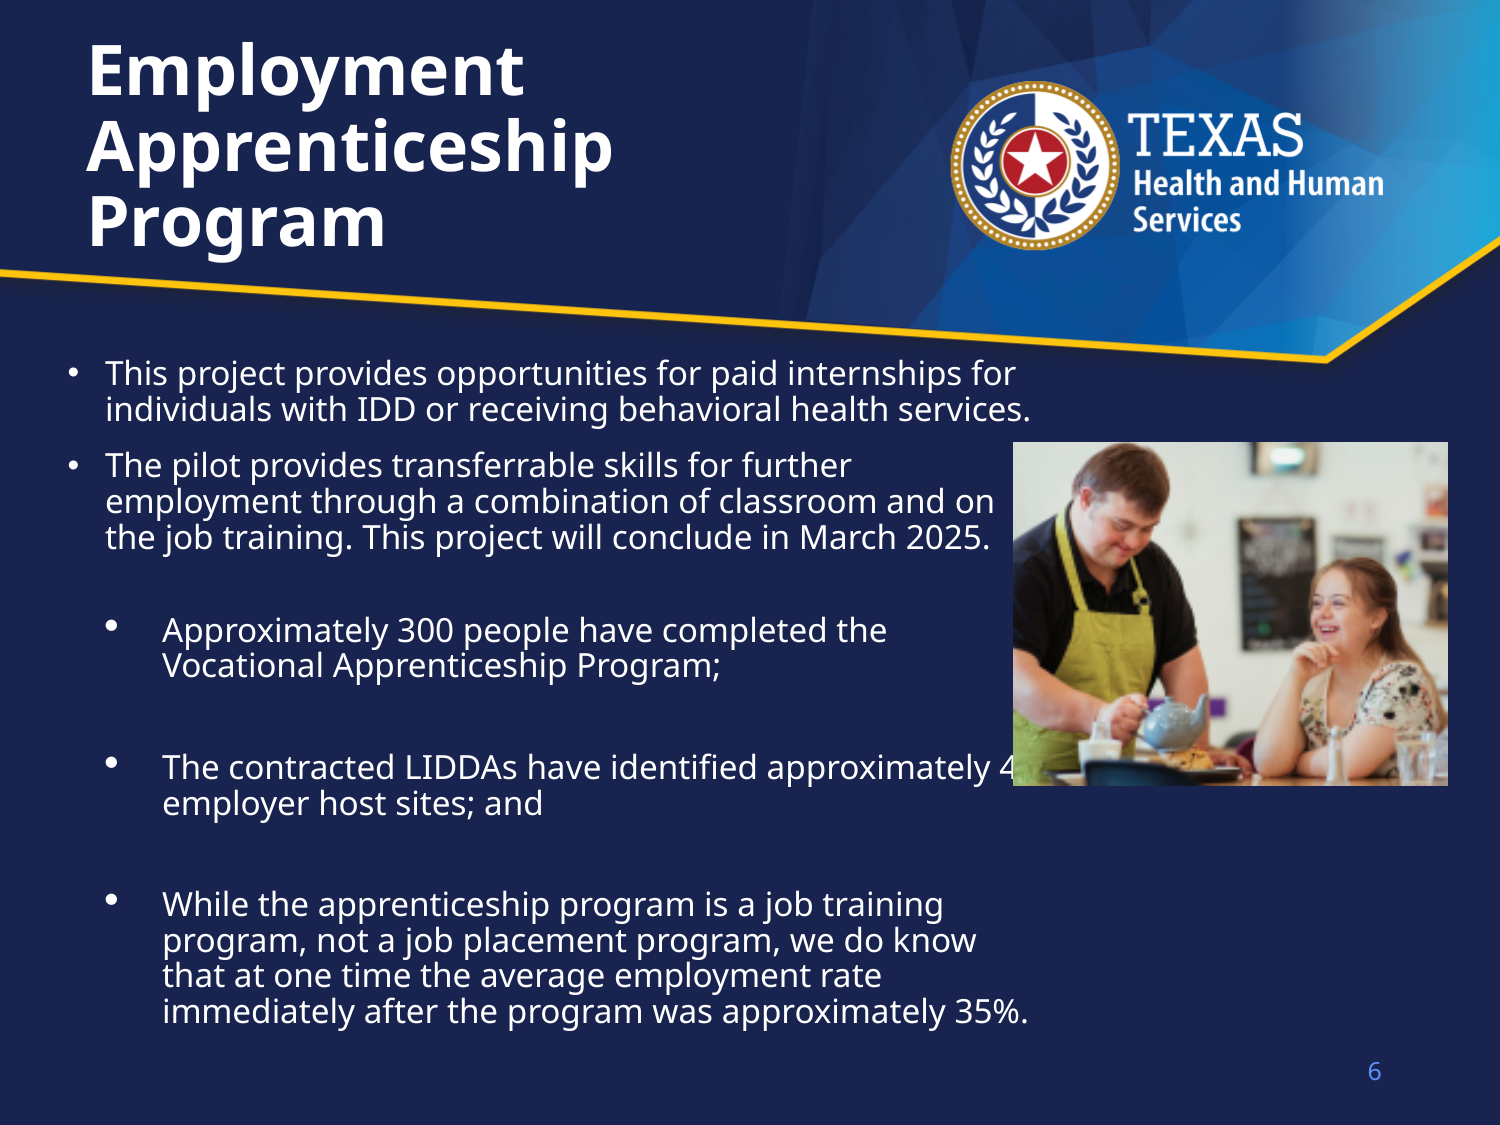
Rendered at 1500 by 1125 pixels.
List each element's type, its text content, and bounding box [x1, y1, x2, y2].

title Employment Apprenticeship Program [71, 26, 911, 270]
list This project provides opportunities for paid internships for individuals with IDD or receiving behavioral health services. The pilot provides transferrable skills for further employment through a combination of classroom and on the job training. This project will conclude in March 2025. Approximately 300 people have completed the Vocational Apprenticeship Program; The contracted LIDDAs have identified approximately 45 employer host sites; and While the apprenticeship program is a job training program, not a job placement program, we do know that at one time the average employment rate immediately after the program was approximately 35%. [52, 349, 1061, 1069]
picture [0, 0, 1500, 1125]
slide_number 6 [1160, 1042, 1397, 1103]
